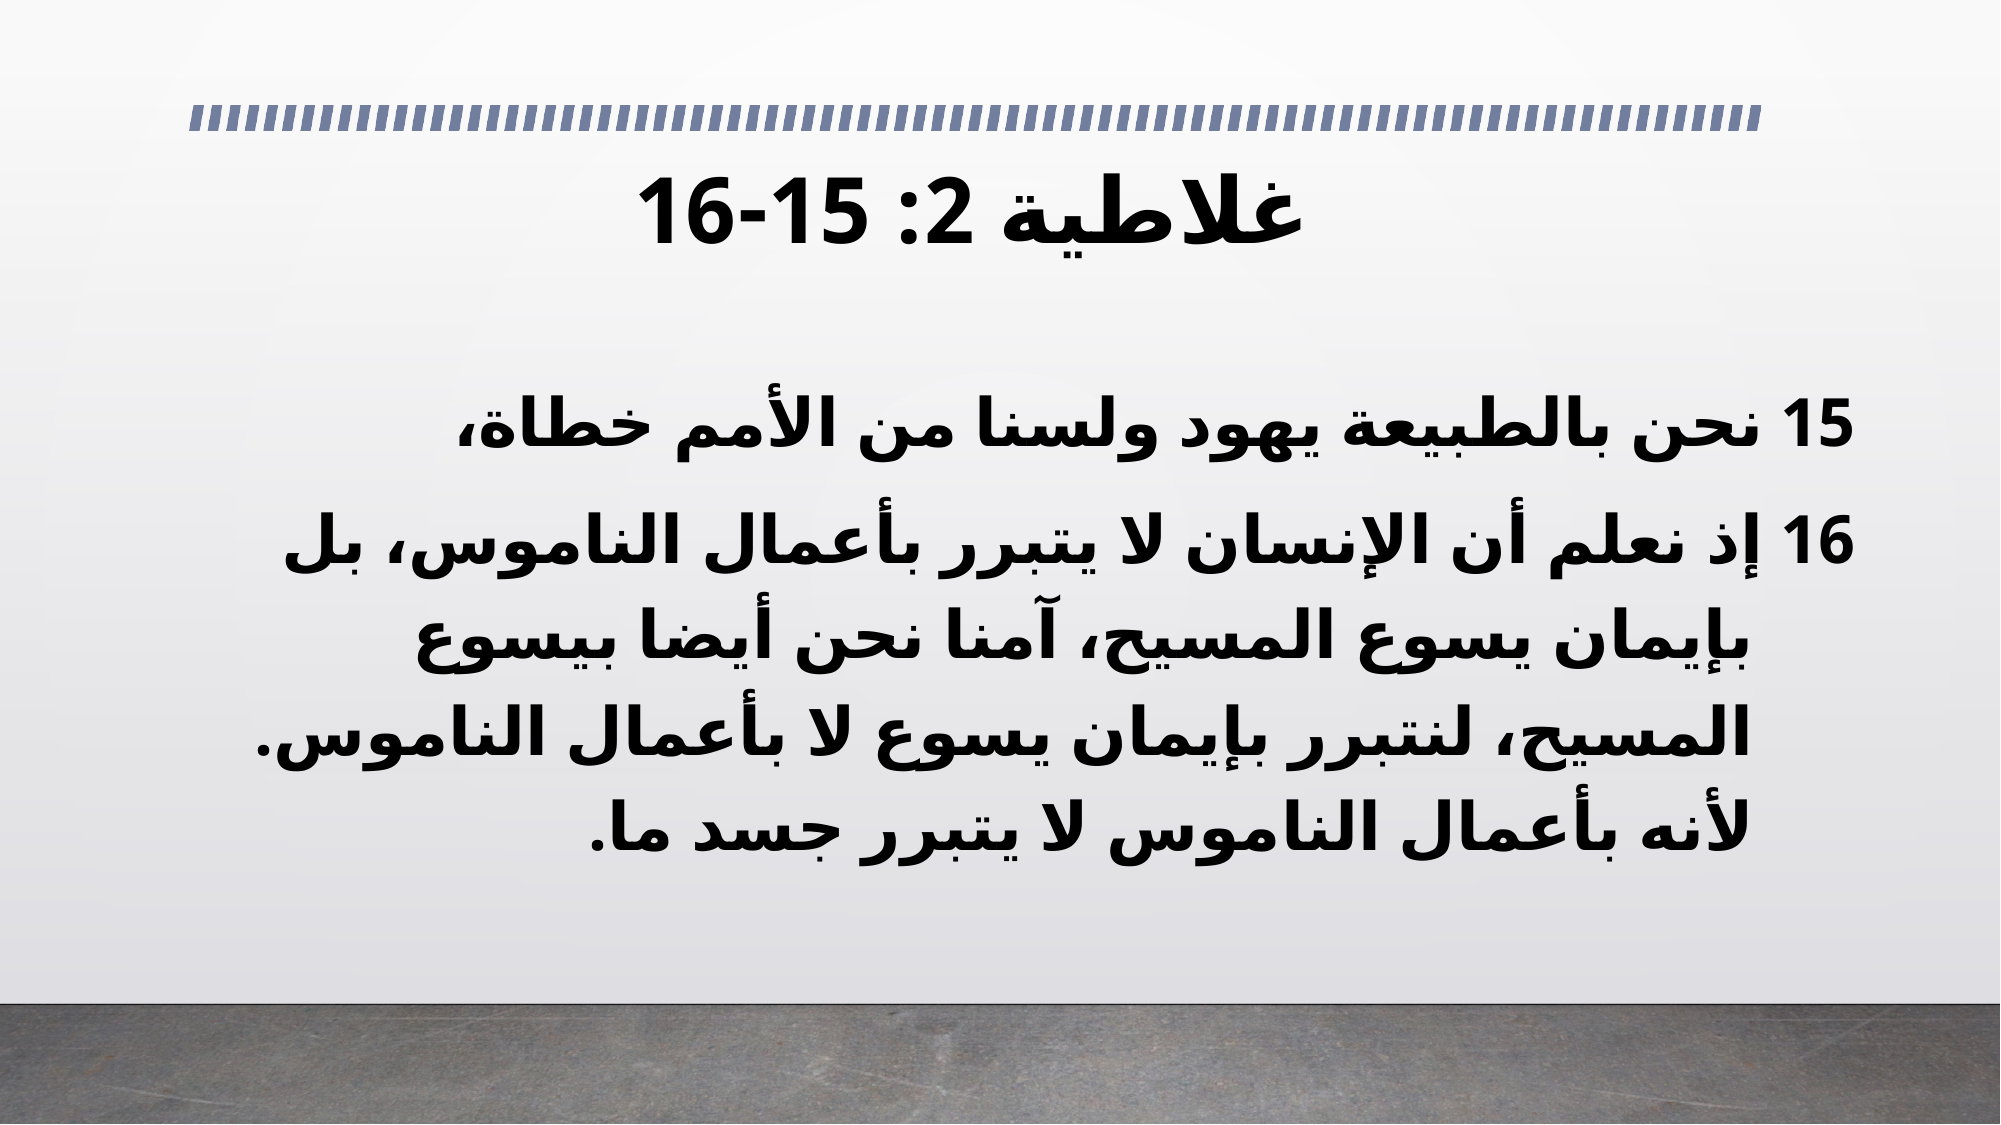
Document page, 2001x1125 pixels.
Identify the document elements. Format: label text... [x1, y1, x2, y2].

list 15 نحن بالطبيعة يهود ولسنا من الأمم خطاة، 16 إذ نعلم أن الإنسان لا يتبرر بأعمال الناموس، بل بإيمان يسوع المسيح، آمنا نحن أيضا بيسوع المسيح، لنتبرر بإيمان يسوع لا بأعمال الناموس. لأنه بأعمال الناموس لا يتبرر جسد ما. [185, 356, 1871, 897]
title غلاطية 2: 15-16 [185, 156, 1761, 329]
picture [0, 1004, 2000, 1124]
